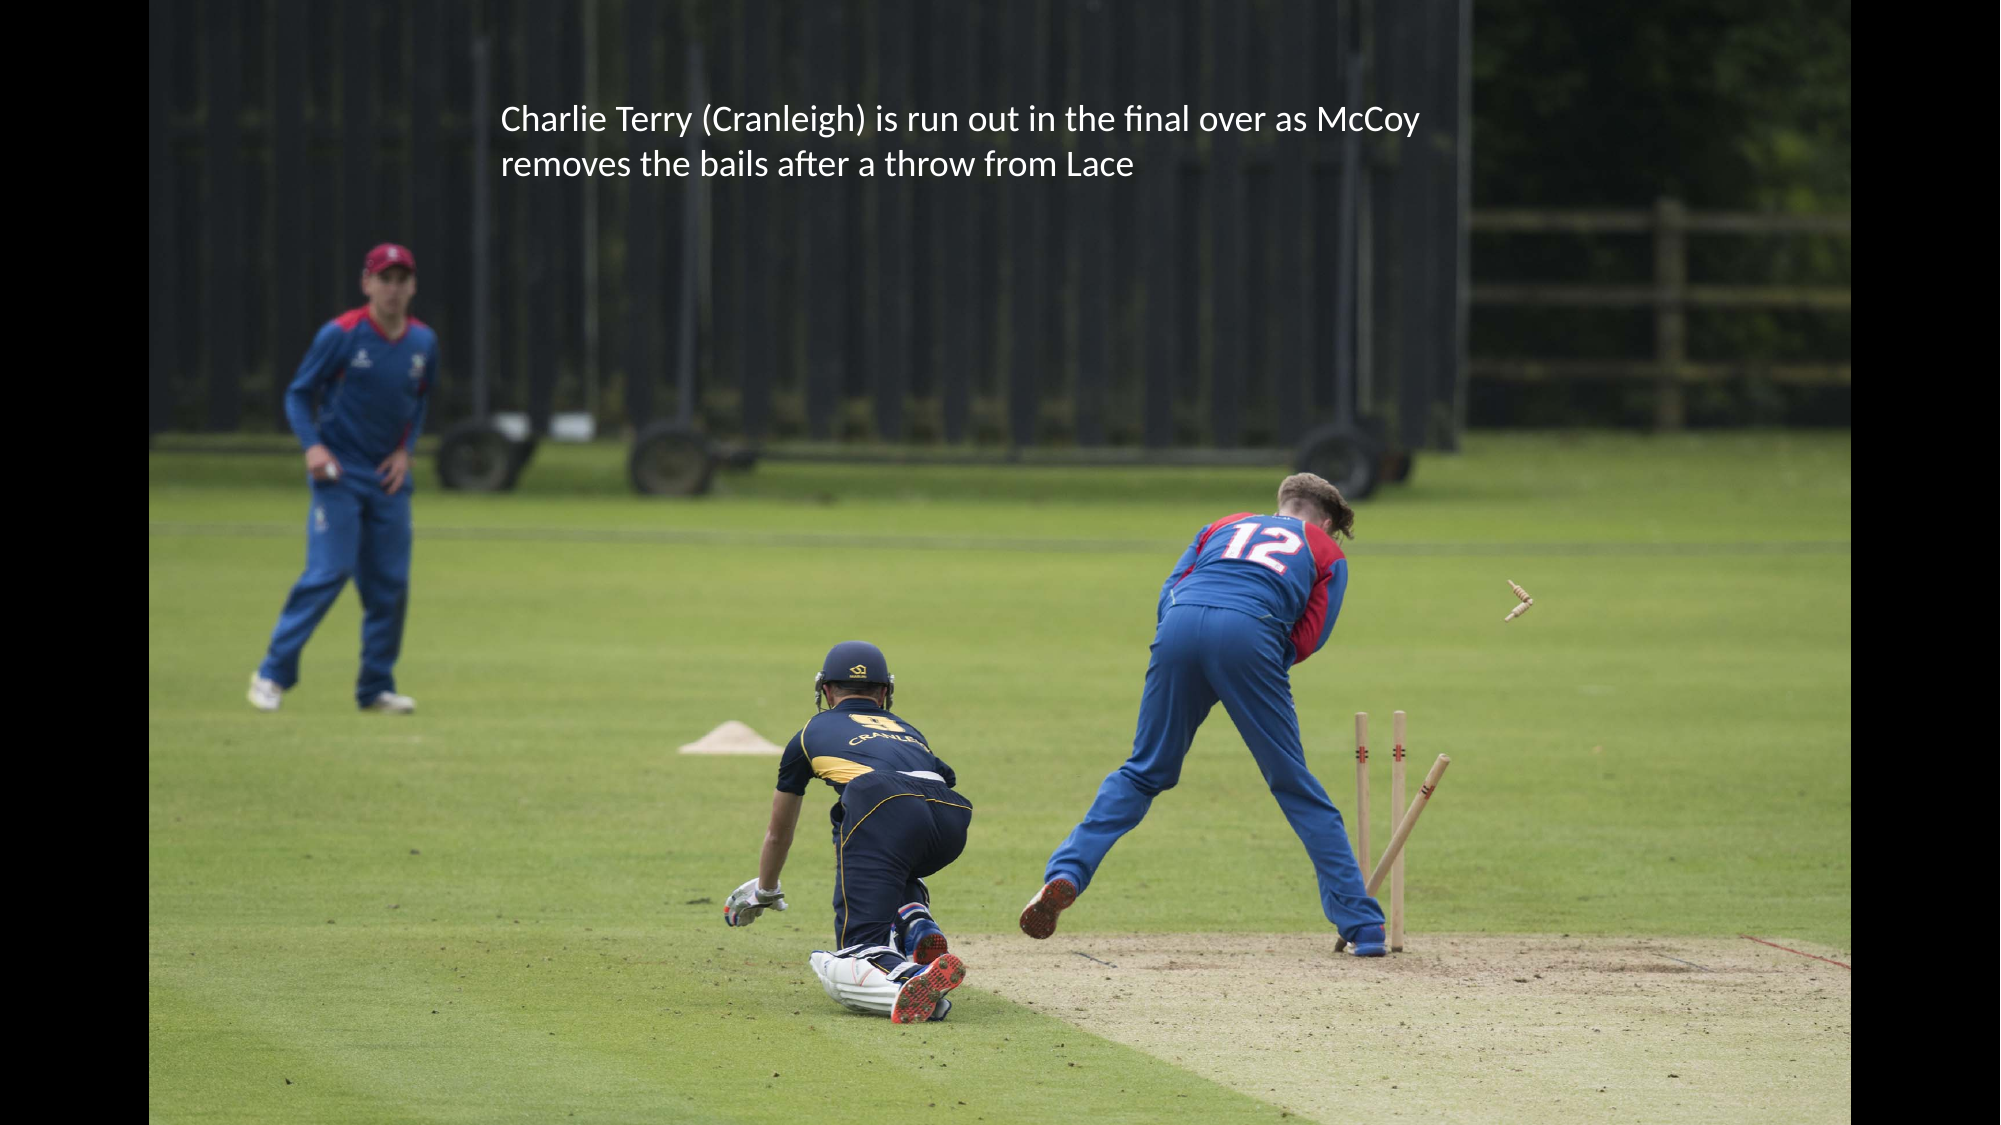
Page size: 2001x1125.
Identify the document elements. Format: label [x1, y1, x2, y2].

picture [149, 0, 1851, 1125]
